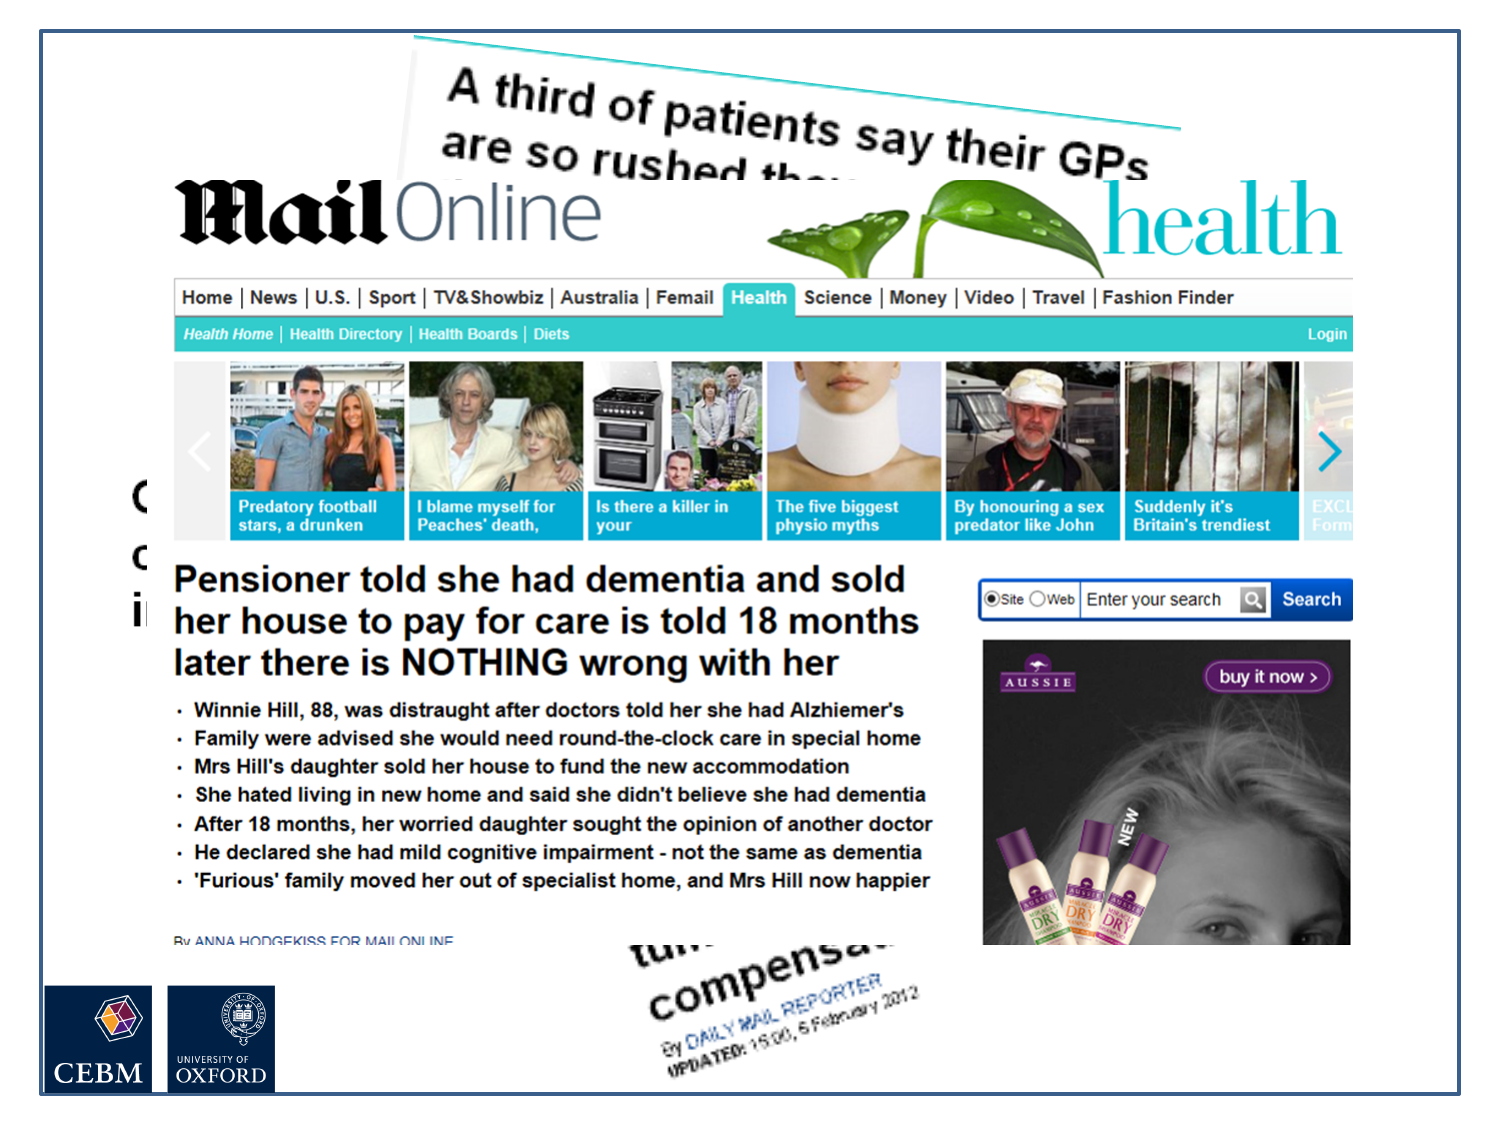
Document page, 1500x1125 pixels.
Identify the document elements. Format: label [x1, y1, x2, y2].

picture [41, 980, 278, 1100]
picture [129, 79, 1353, 991]
picture [652, 1096, 671, 1102]
text_box [39, 29, 1461, 1096]
